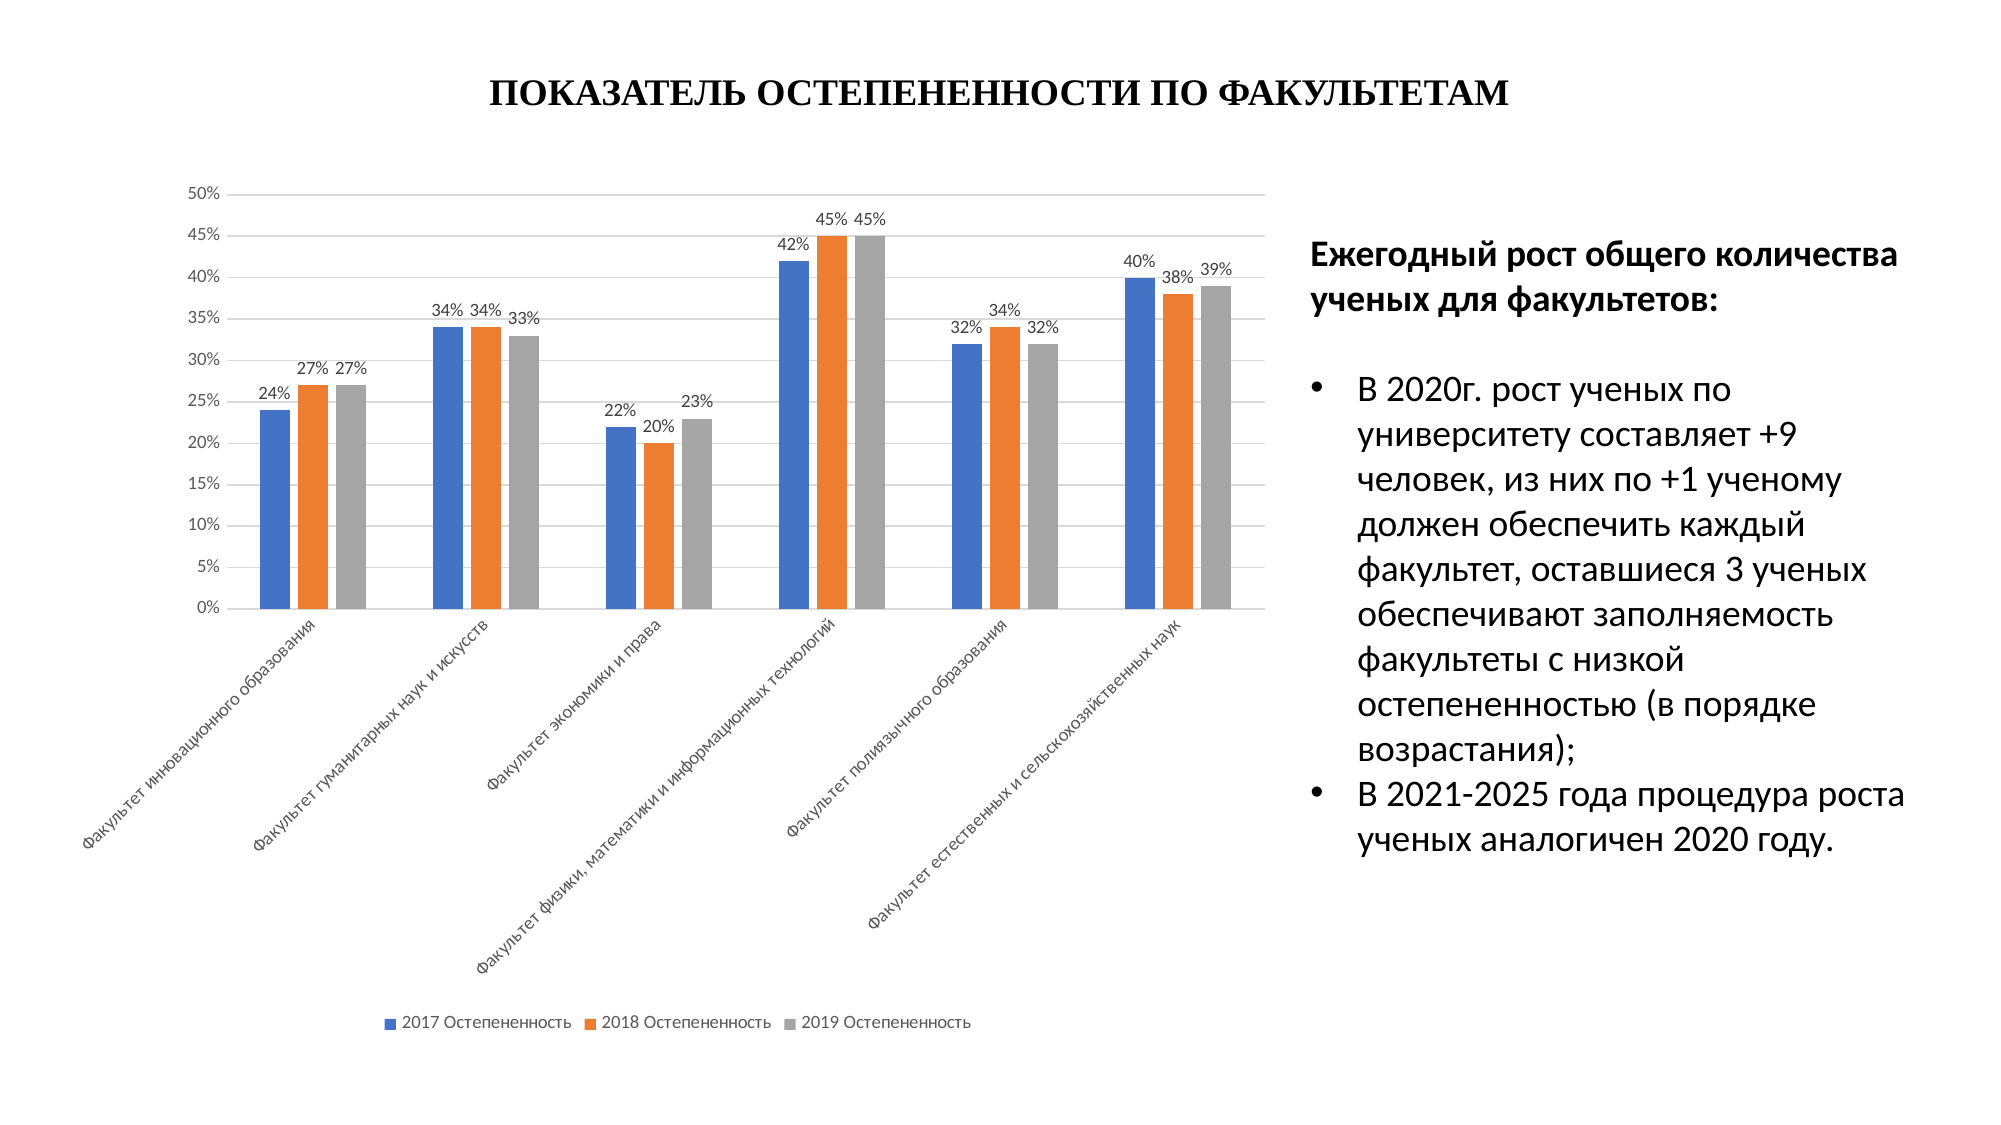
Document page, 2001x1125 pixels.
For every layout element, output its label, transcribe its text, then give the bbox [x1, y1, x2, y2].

text_box ПОКАЗАТЕЛЬ ОСТЕПЕНЕННОСТИ ПО ФАКУЛЬТЕТАМ [474, 60, 1526, 121]
text_box Ежегодный рост общего количества ученых для факультетов: В 2020г. рост ученых по университету составляет +9 человек, из них по +1 ученому должен обеспечить каждый факультет, оставшиеся 3 ученых обеспечивают заполняемость факультеты с низкой остепененностью (в порядке возрастания); В 2021-2025 года процедура роста ученых аналогичен 2020 году. [1296, 221, 1939, 867]
chart [60, 167, 1296, 1040]
